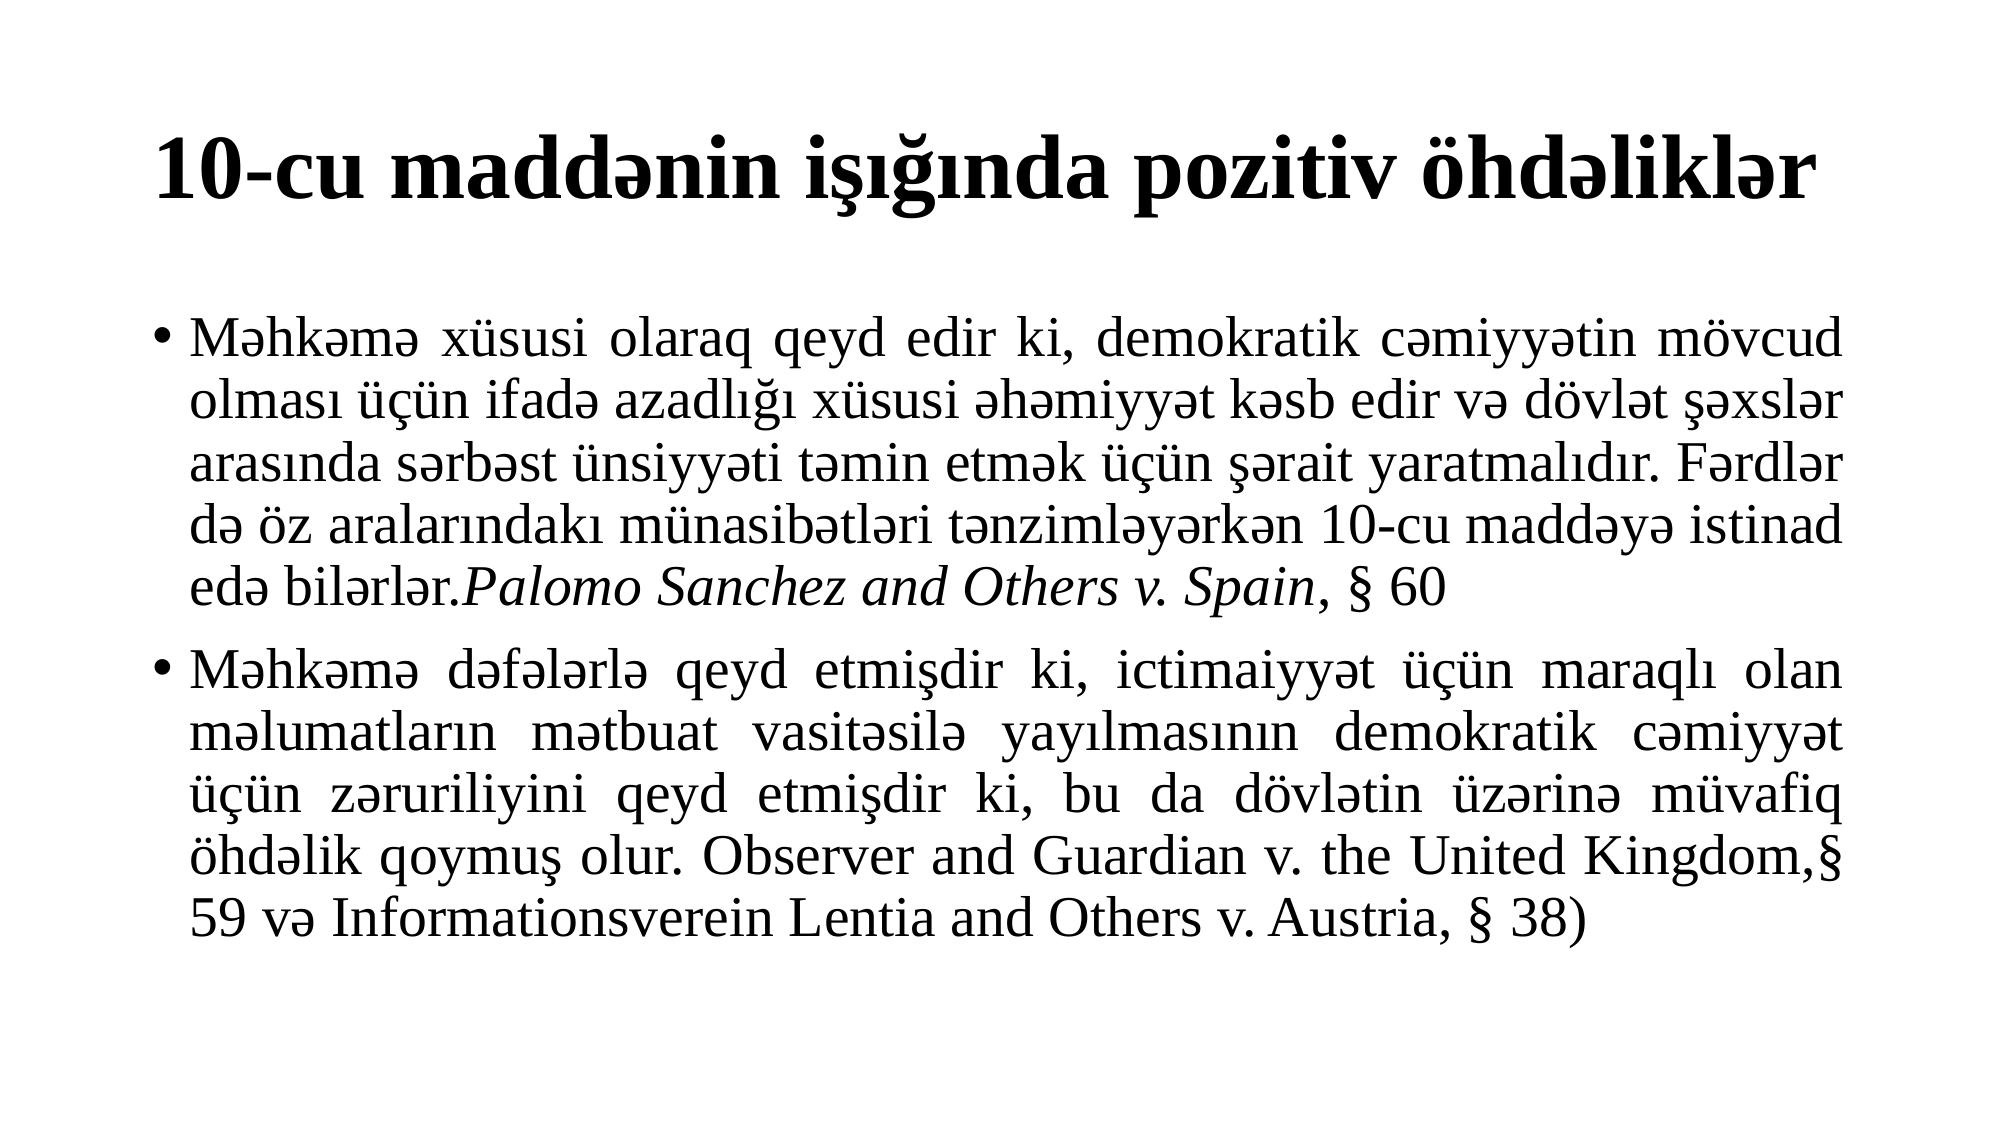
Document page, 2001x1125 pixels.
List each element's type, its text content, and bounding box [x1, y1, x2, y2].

list Məhkəmə xüsusi olaraq qeyd edir ki, demokratik cəmiyyətin mövcud olması üçün ifadə azadlığı xüsusi əhəmiyyət kəsb edir və dövlət şəxslər arasında sərbəst ünsiyyəti təmin etmək üçün şərait yaratmalıdır. Fərdlər də öz aralarındakı münasibətləri tənzimləyərkən 10-cu maddəyə istinad edə bilərlər.Palomo Sanchez and Others v. Spain, § 60 Məhkəmə dəfələrlə qeyd etmişdir ki, ictimaiyyət üçün maraqlı olan məlumatların mətbuat vasitəsilə yayılmasının demokratik cəmiyyət üçün zəruriliyini qeyd etmişdir ki, bu da dövlətin üzərinə müvafiq öhdəlik qoymuş olur. Observer and Guardian v. the United Kingdom,§ 59 və Informationsverein Lentia and Others v. Austria, § 38) [137, 299, 1863, 1014]
title 10-cu maddənin işığında pozitiv öhdəliklər [137, 59, 1863, 278]
